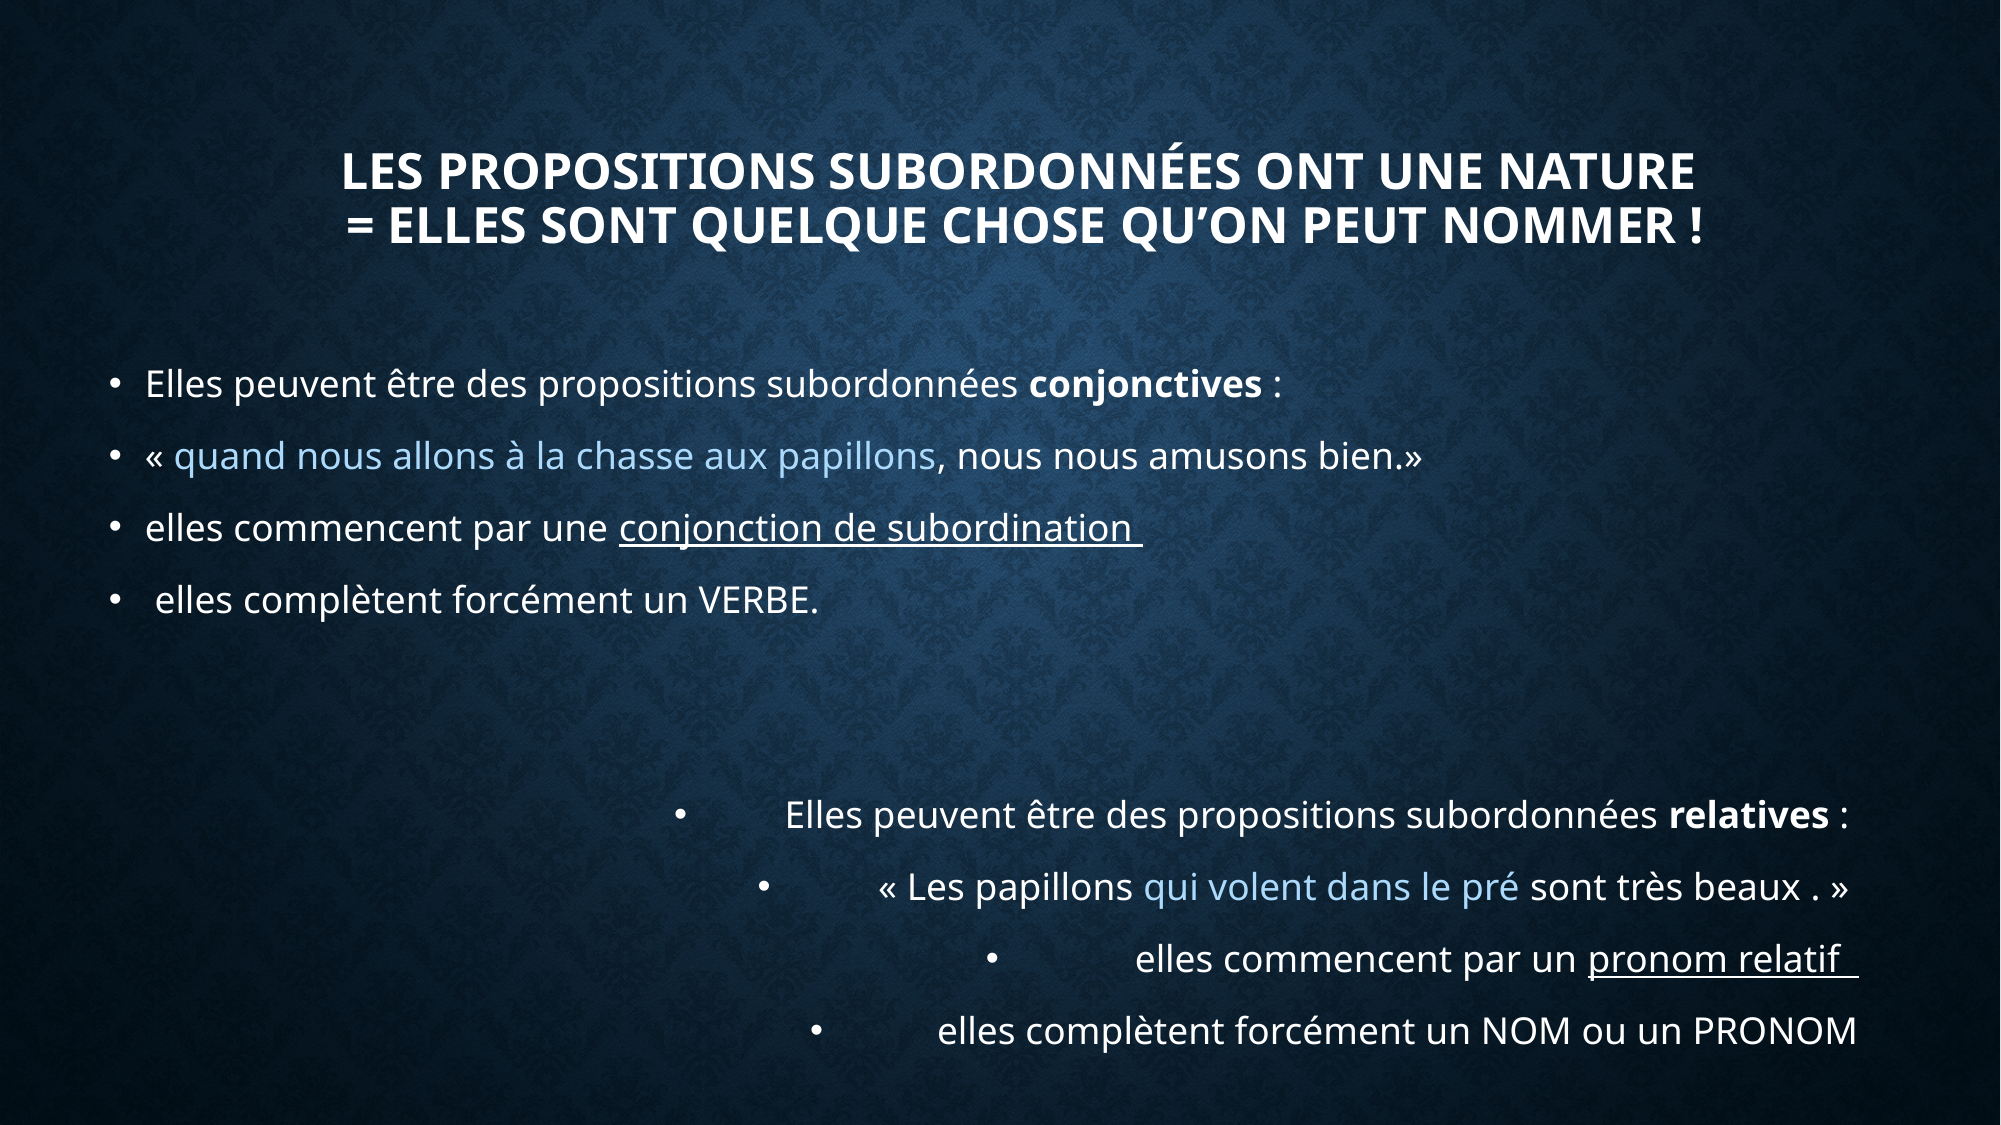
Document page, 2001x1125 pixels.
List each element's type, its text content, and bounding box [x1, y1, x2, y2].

list Elles peuvent être des propositions subordonnées conjonctives : « quand nous allons à la chasse aux papillons, nous nous amusons bien.» elles commencent par une conjonction de subordination elles complètent forcément un VERBE. Elles peuvent être des propositions subordonnées relatives : « Les papillons qui volent dans le pré sont très beaux . » elles commencent par un pronom relatif elles complètent forcément un NOM ou un PRONOM [93, 343, 1875, 1061]
title Les propositions subordonnées ont une nature = elles sont quelque chose qu’on peut nommer ! [175, 91, 1875, 309]
